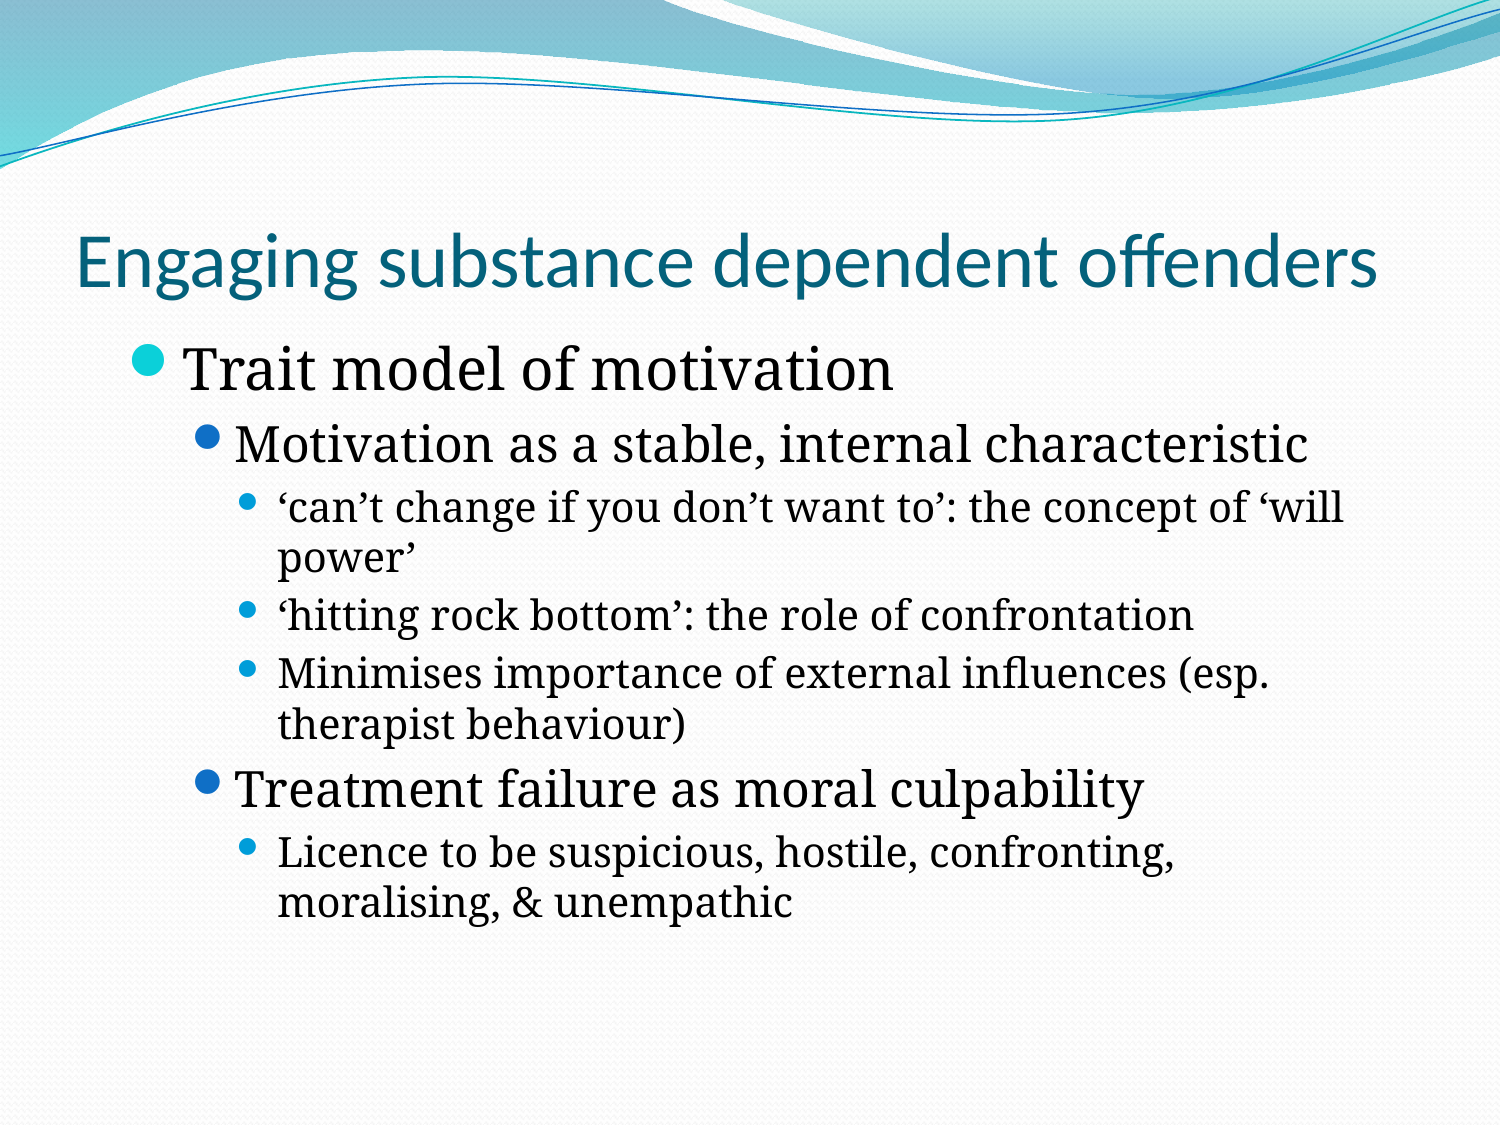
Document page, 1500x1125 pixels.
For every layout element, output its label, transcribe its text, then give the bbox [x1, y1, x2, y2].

list Trait model of motivation Motivation as a stable, internal characteristic ‘can’t change if you don’t want to’: the concept of ‘will power’ ‘hitting rock bottom’: the role of confrontation Minimises importance of external influences (esp. therapist behaviour) Treatment failure as moral culpability Licence to be suspicious, hostile, confronting, moralising, & unempathic [112, 324, 1388, 964]
title Engaging substance dependent offenders [75, 115, 1425, 303]
